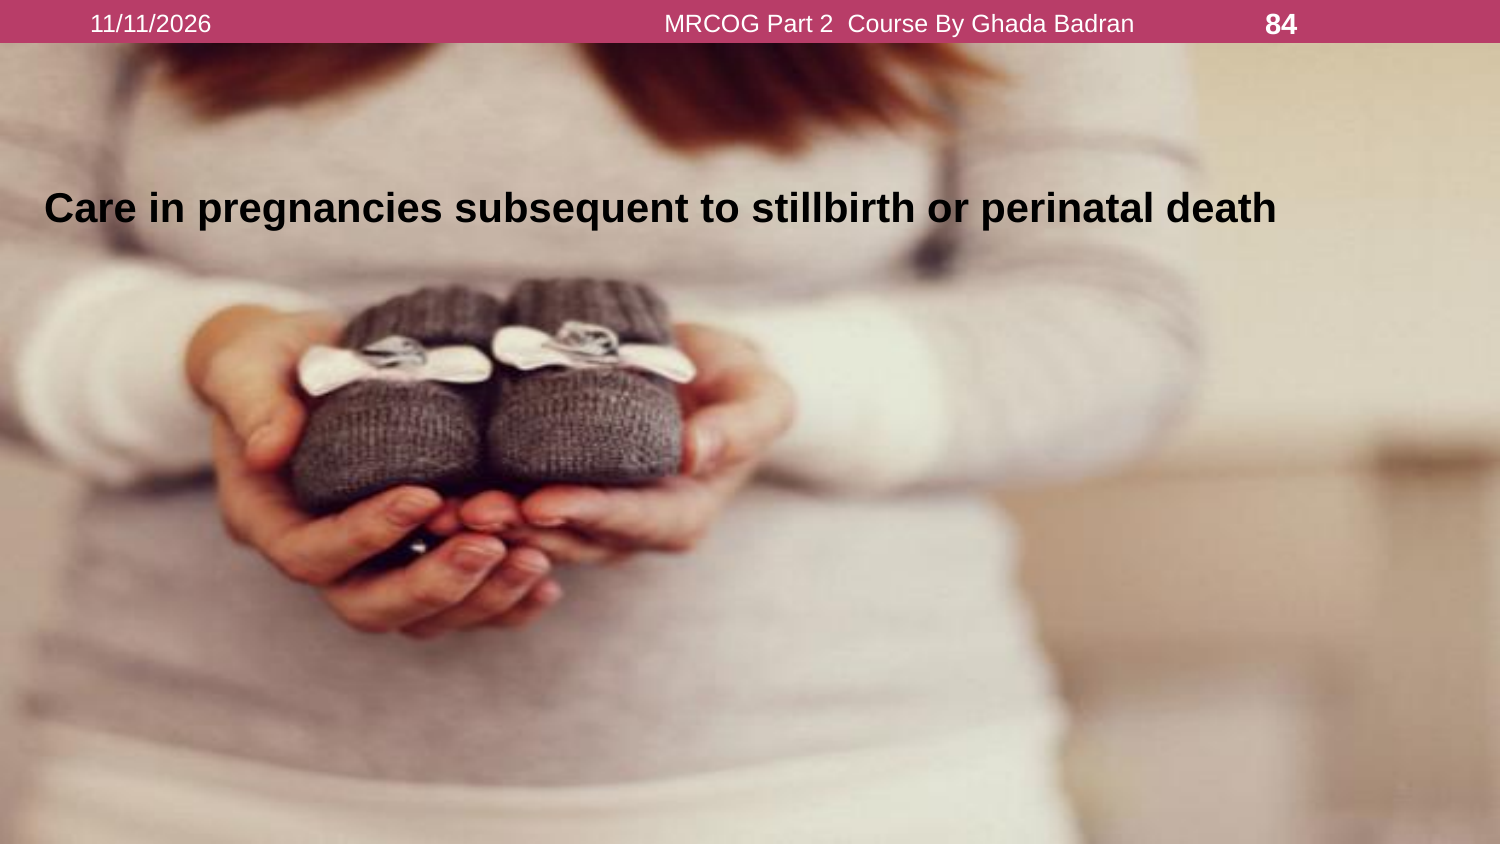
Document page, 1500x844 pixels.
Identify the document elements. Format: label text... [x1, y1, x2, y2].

picture [0, 43, 1500, 844]
footer MRCOG Part 2 Course By Ghada Badran [562, 2, 1238, 41]
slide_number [75, 2, 550, 41]
slide_number 84 [1250, 2, 1425, 41]
